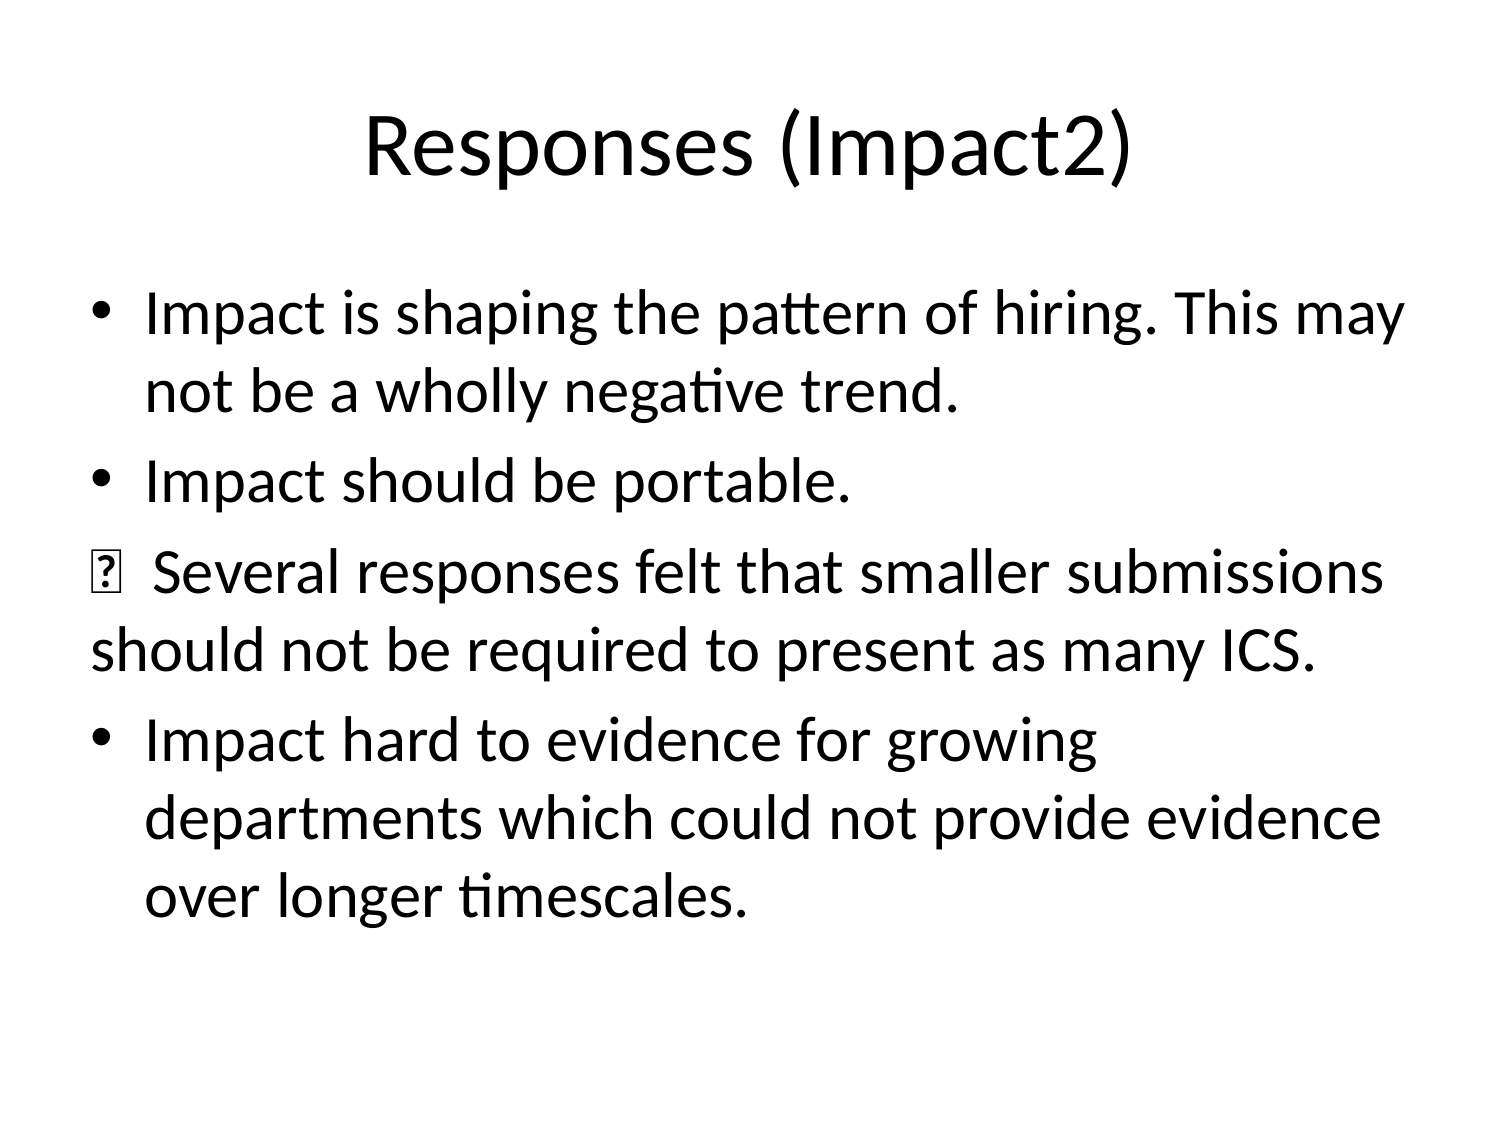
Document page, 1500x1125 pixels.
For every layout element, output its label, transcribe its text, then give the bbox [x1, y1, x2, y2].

title Responses (Impact2) [75, 45, 1425, 233]
list Impact is shaping the pattern of hiring. This may not be a wholly negative trend. Impact should be portable.  Several responses felt that smaller submissions should not be required to present as many ICS. Impact hard to evidence for growing departments which could not provide evidence over longer timescales. [75, 262, 1425, 1005]
